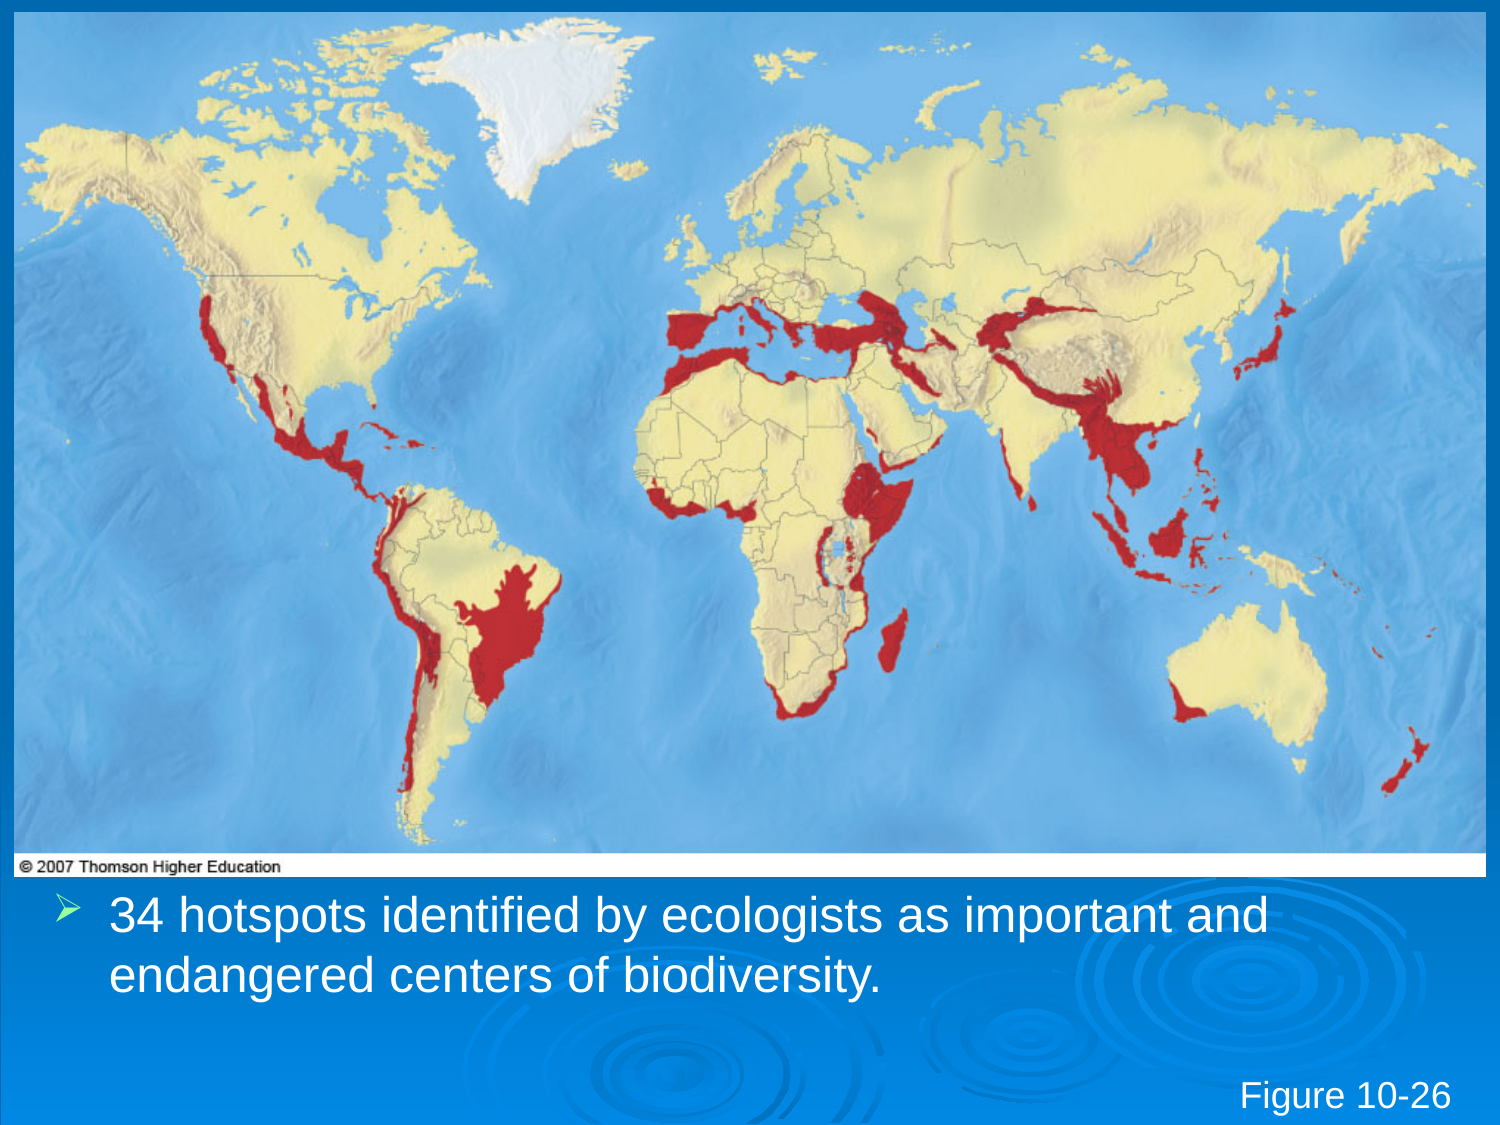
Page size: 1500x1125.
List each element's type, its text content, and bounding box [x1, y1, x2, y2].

picture [14, 12, 1486, 878]
text_box Figure 10-26 [1224, 1072, 1483, 1124]
list 34 hotspots identified by ecologists as important and endangered centers of biodiversity. [37, 887, 1471, 1088]
